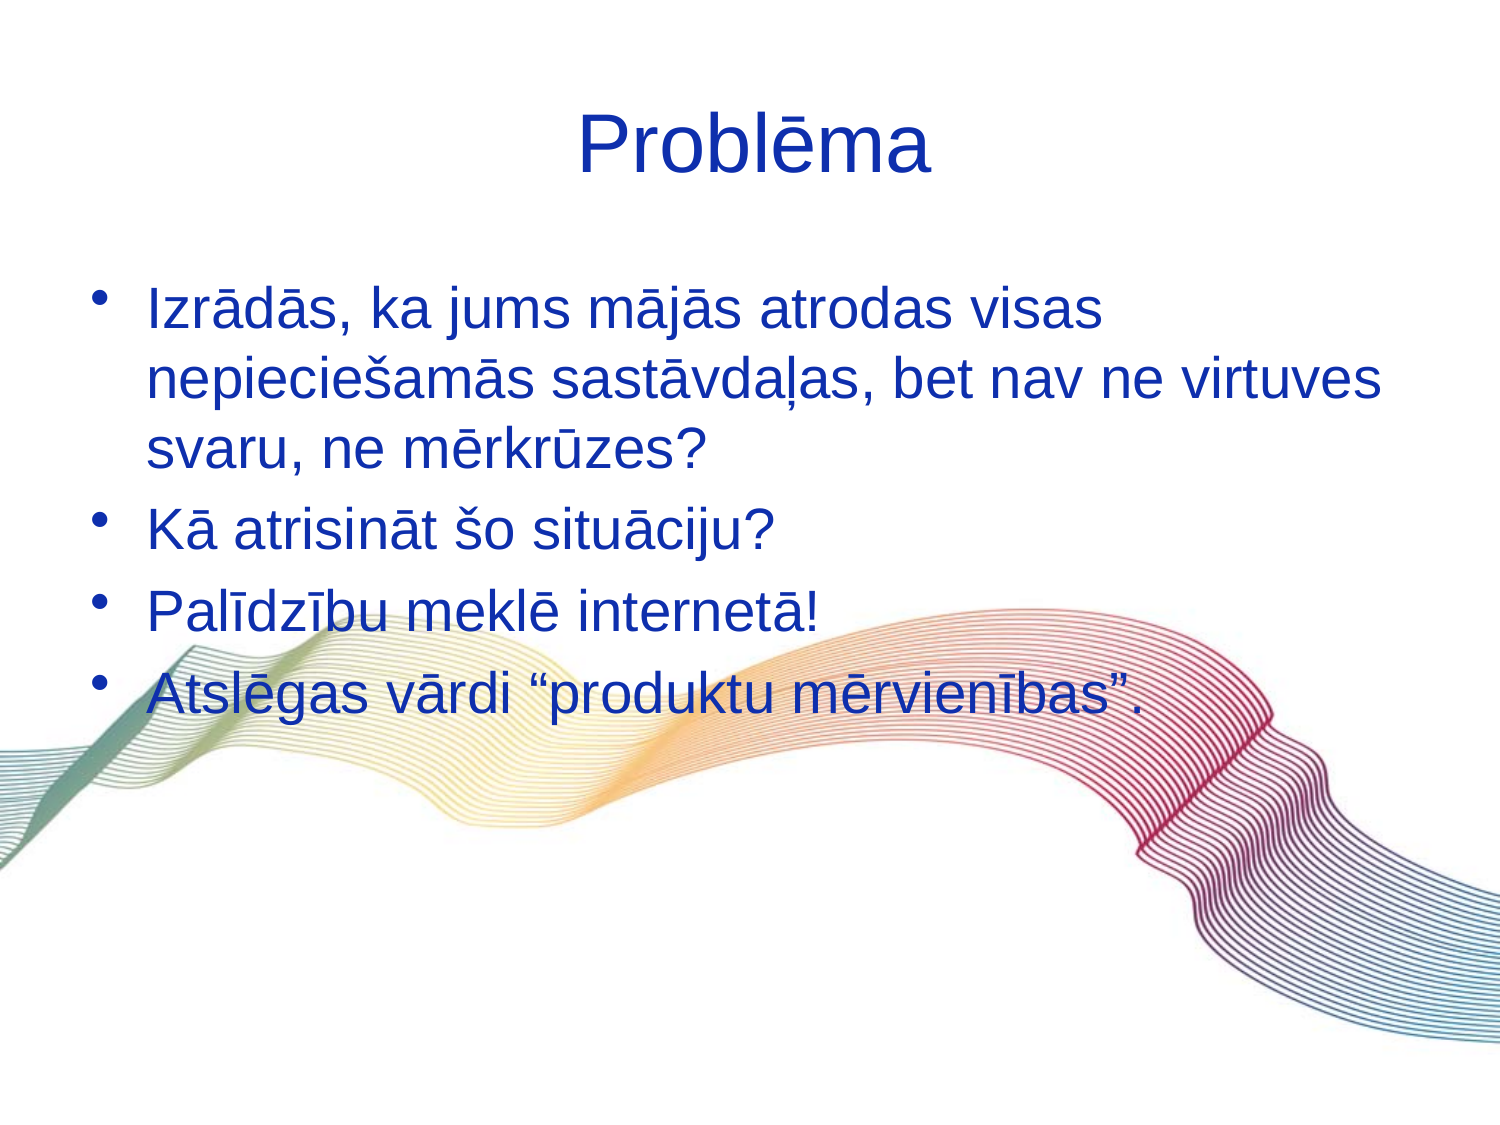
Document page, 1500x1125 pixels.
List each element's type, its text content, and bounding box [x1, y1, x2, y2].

title Problēma [79, 44, 1430, 233]
picture [0, 0, 1500, 1125]
list Izrādās, ka jums mājās atrodas visas nepieciešamās sastāvdaļas, bet nav ne virtuves svaru, ne mērkrūzes? Kā atrisināt šo situāciju? Palīdzību meklē internetā! Atslēgas vārdi “produktu mērvienības”. [74, 262, 1426, 1006]
